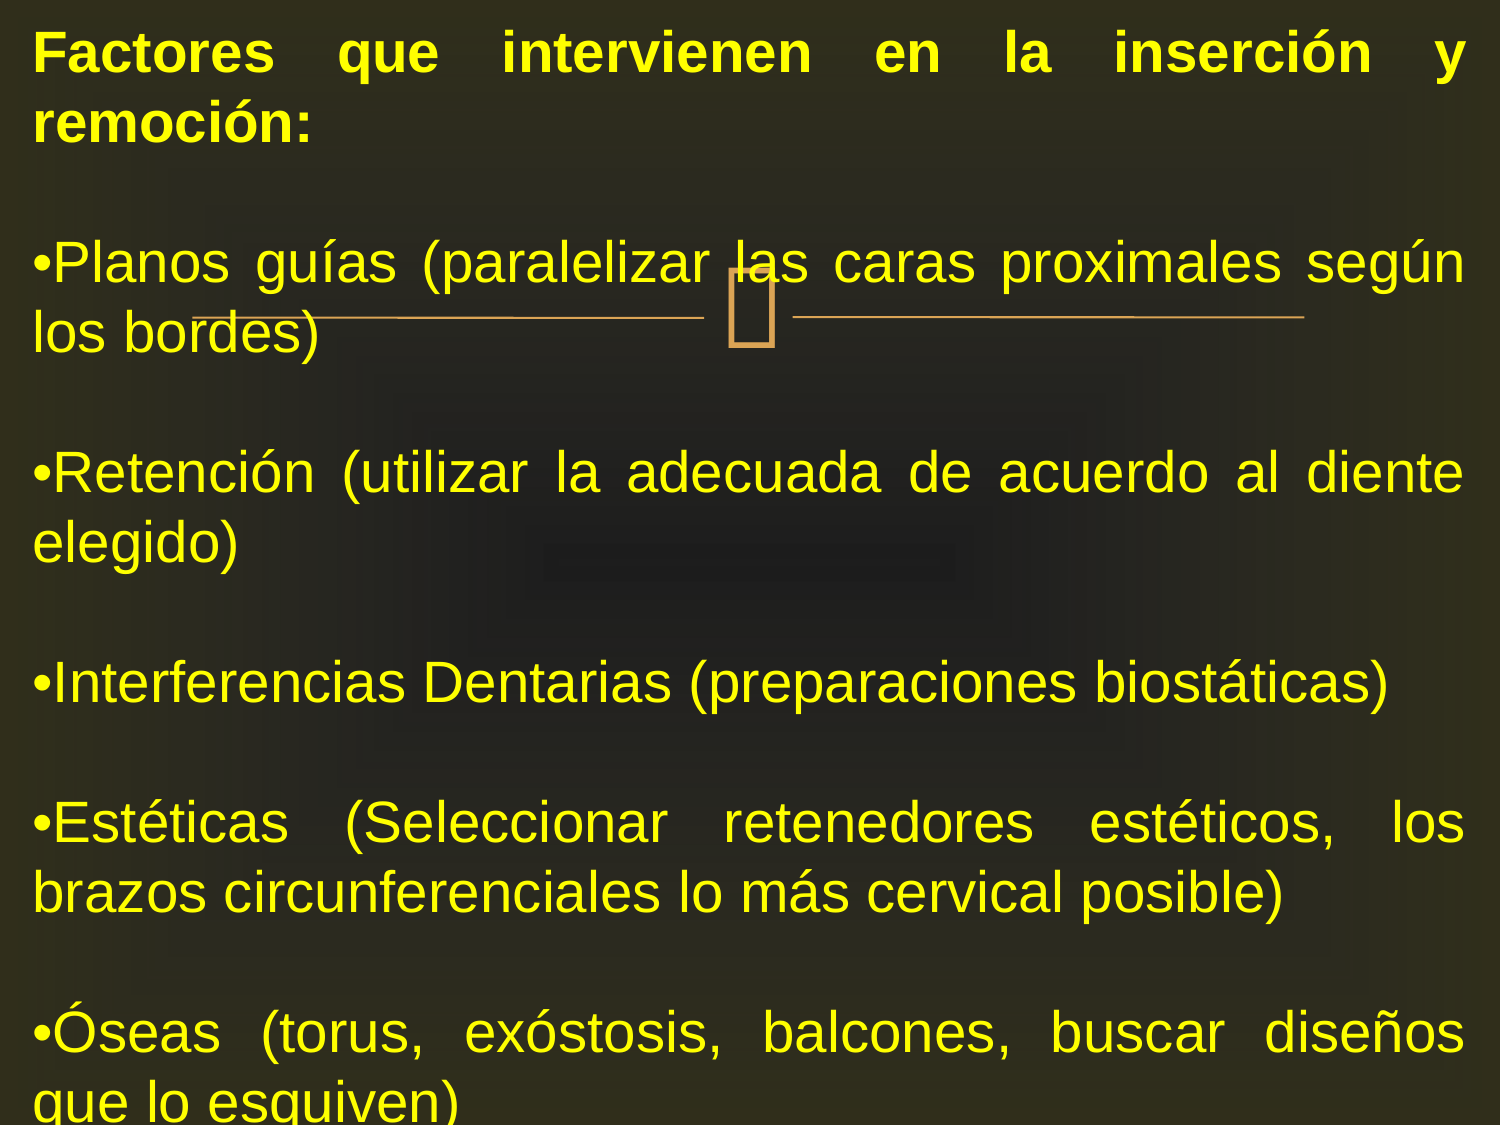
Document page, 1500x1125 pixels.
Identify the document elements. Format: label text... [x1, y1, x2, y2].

text_box Factores que intervienen en la inserción y remoción: •Planos guías (paralelizar las caras proximales según los bordes) •Retención (utilizar la adecuada de acuerdo al diente elegido) •Interferencias Dentarias (preparaciones biostáticas) •Estéticas (Seleccionar retenedores estéticos, los brazos circunferenciales lo más cervical posible) •Óseas (torus, exóstosis, balcones, buscar diseños que lo esquiven) [17, 7, 1483, 1125]
